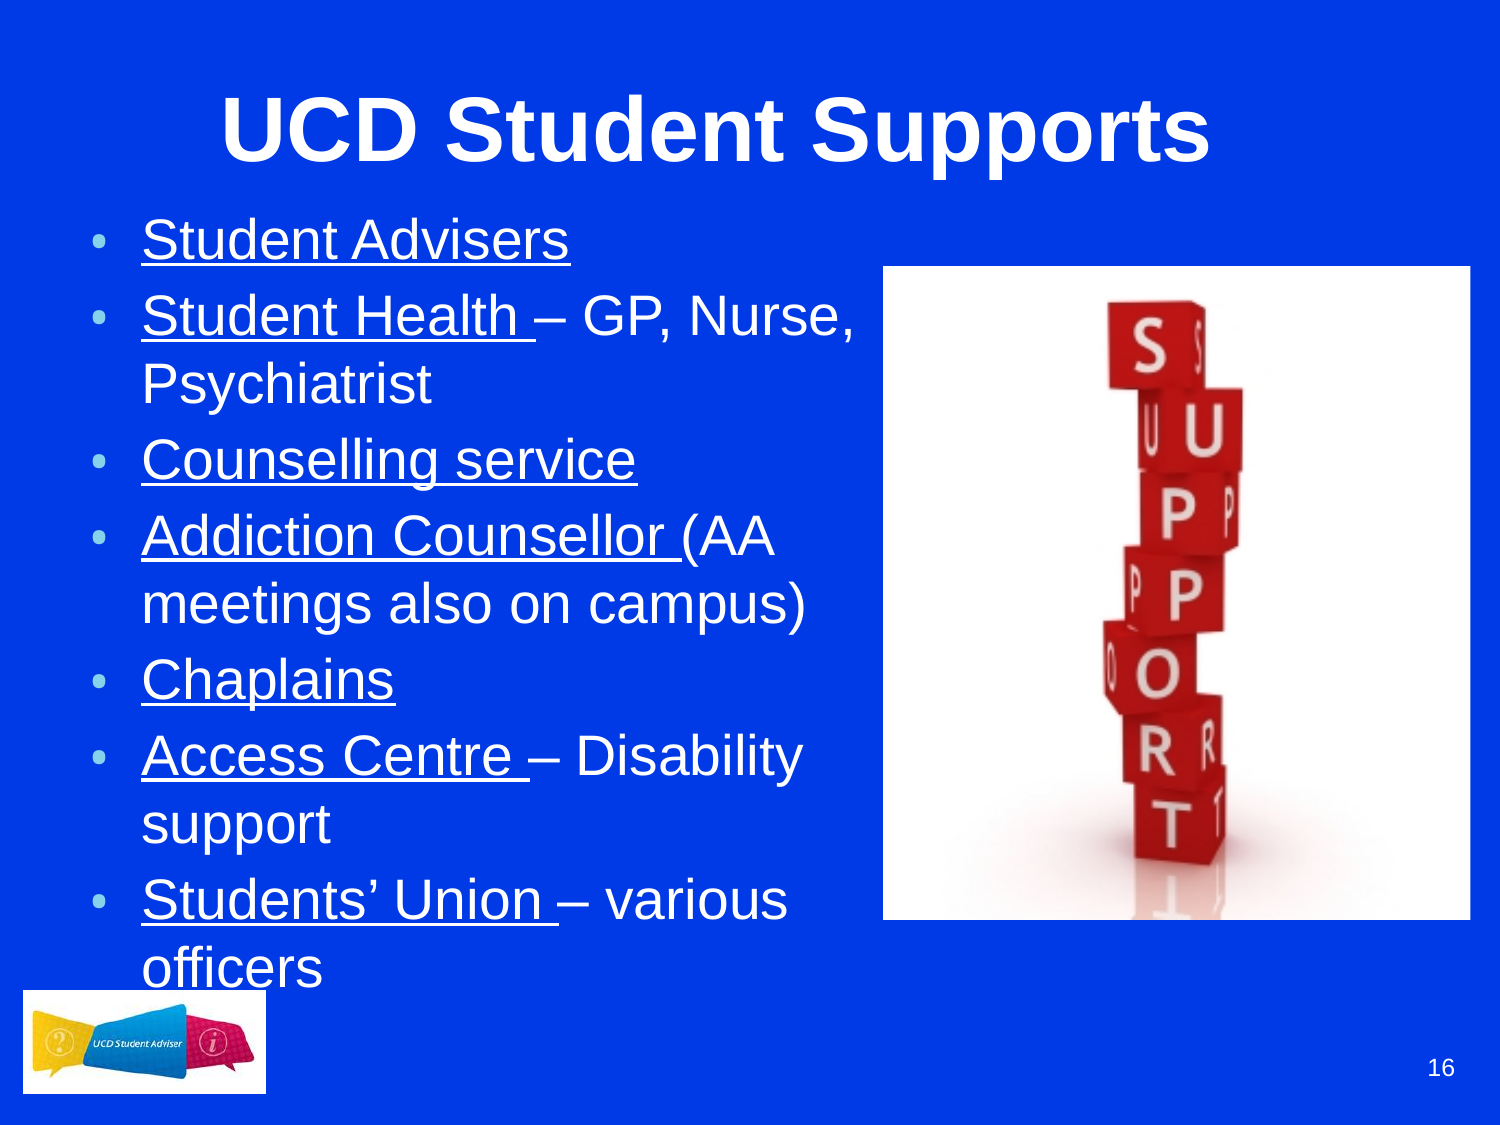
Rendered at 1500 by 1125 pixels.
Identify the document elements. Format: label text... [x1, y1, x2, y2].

picture [23, 990, 266, 1095]
slide_number 16 [1391, 1028, 1471, 1089]
title UCD Student Supports [127, 54, 1365, 195]
picture [882, 266, 1471, 920]
list Student Advisers Student Health – GP, Nurse, Psychiatrist Counselling service Addiction Counsellor (AA meetings also on campus) Chaplains Access Centre – Disability support Students’ Union – various officers [53, 195, 963, 1013]
